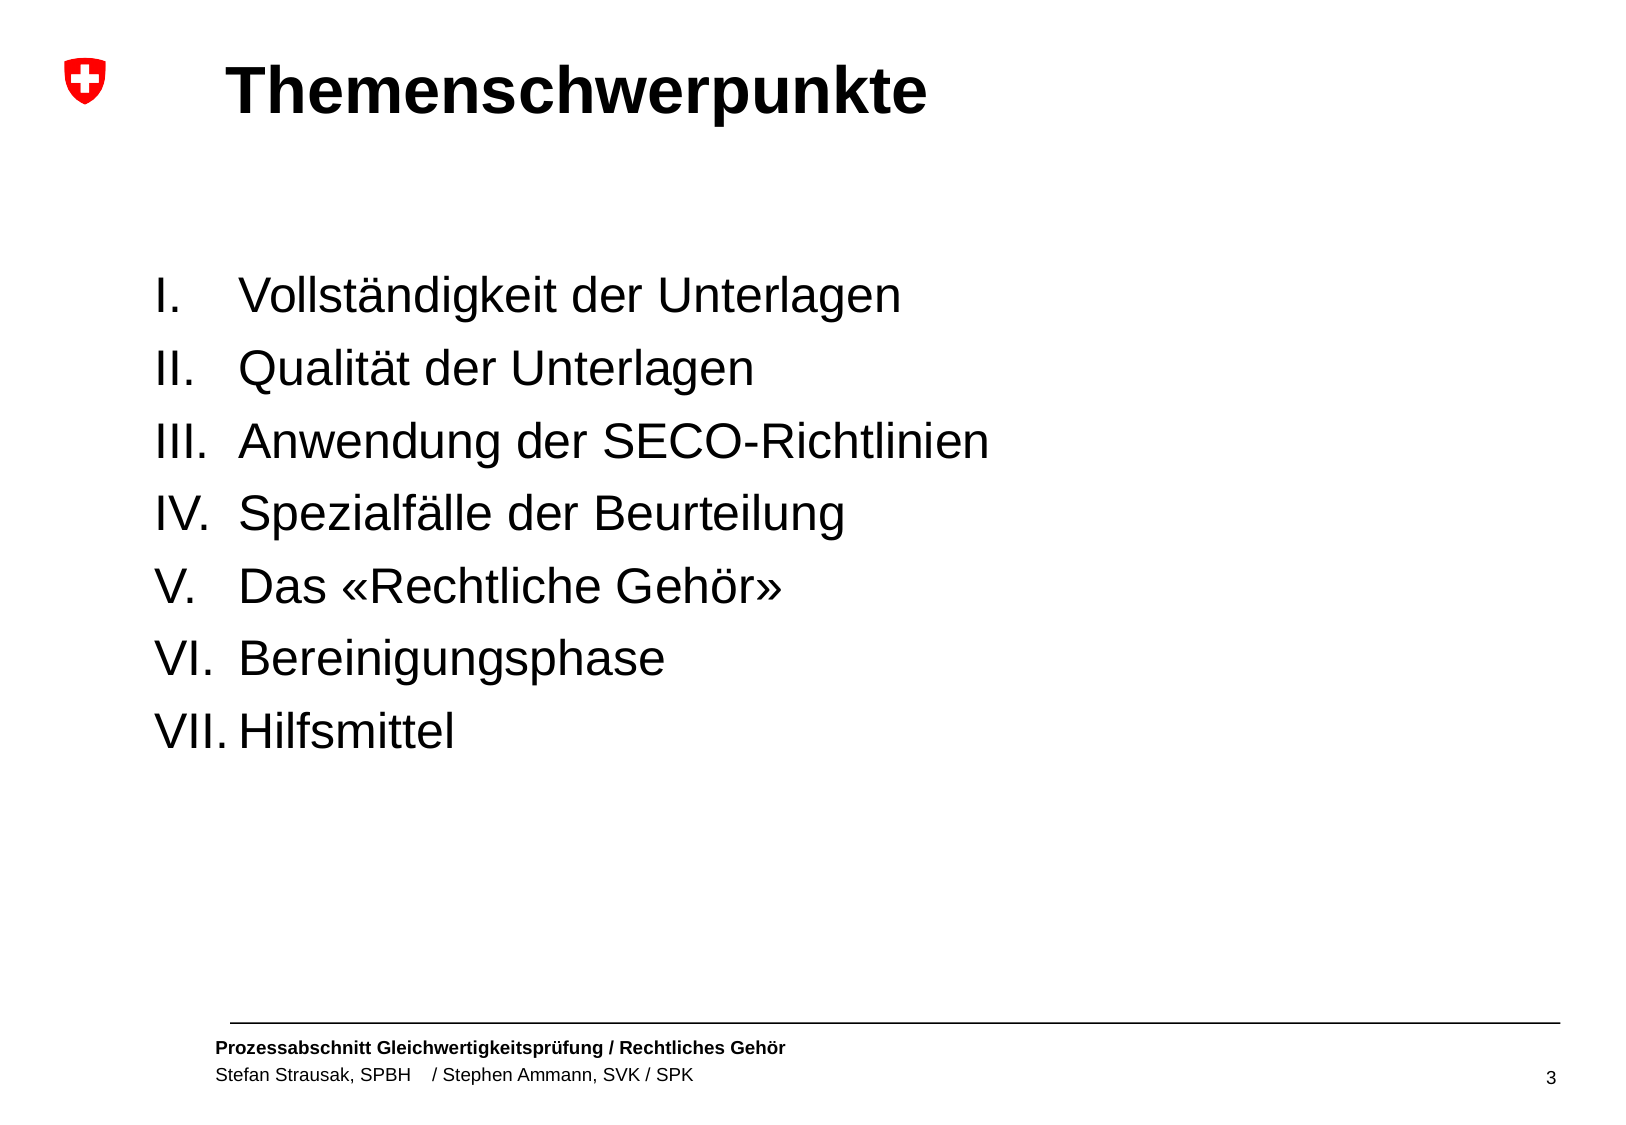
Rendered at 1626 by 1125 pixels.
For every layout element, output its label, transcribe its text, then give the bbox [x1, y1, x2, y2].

slide_number 3 [1178, 1058, 1576, 1112]
picture [64, 57, 110, 118]
list Vollständigkeit der Unterlagen Qualität der Unterlagen Anwendung der SECO-Richtlinien Spezialfälle der Beurteilung Das «Rechtliche Gehör» Bereinigungsphase Hilfsmittel [139, 255, 1490, 1065]
title Themenschwerpunkte [211, 39, 1561, 150]
